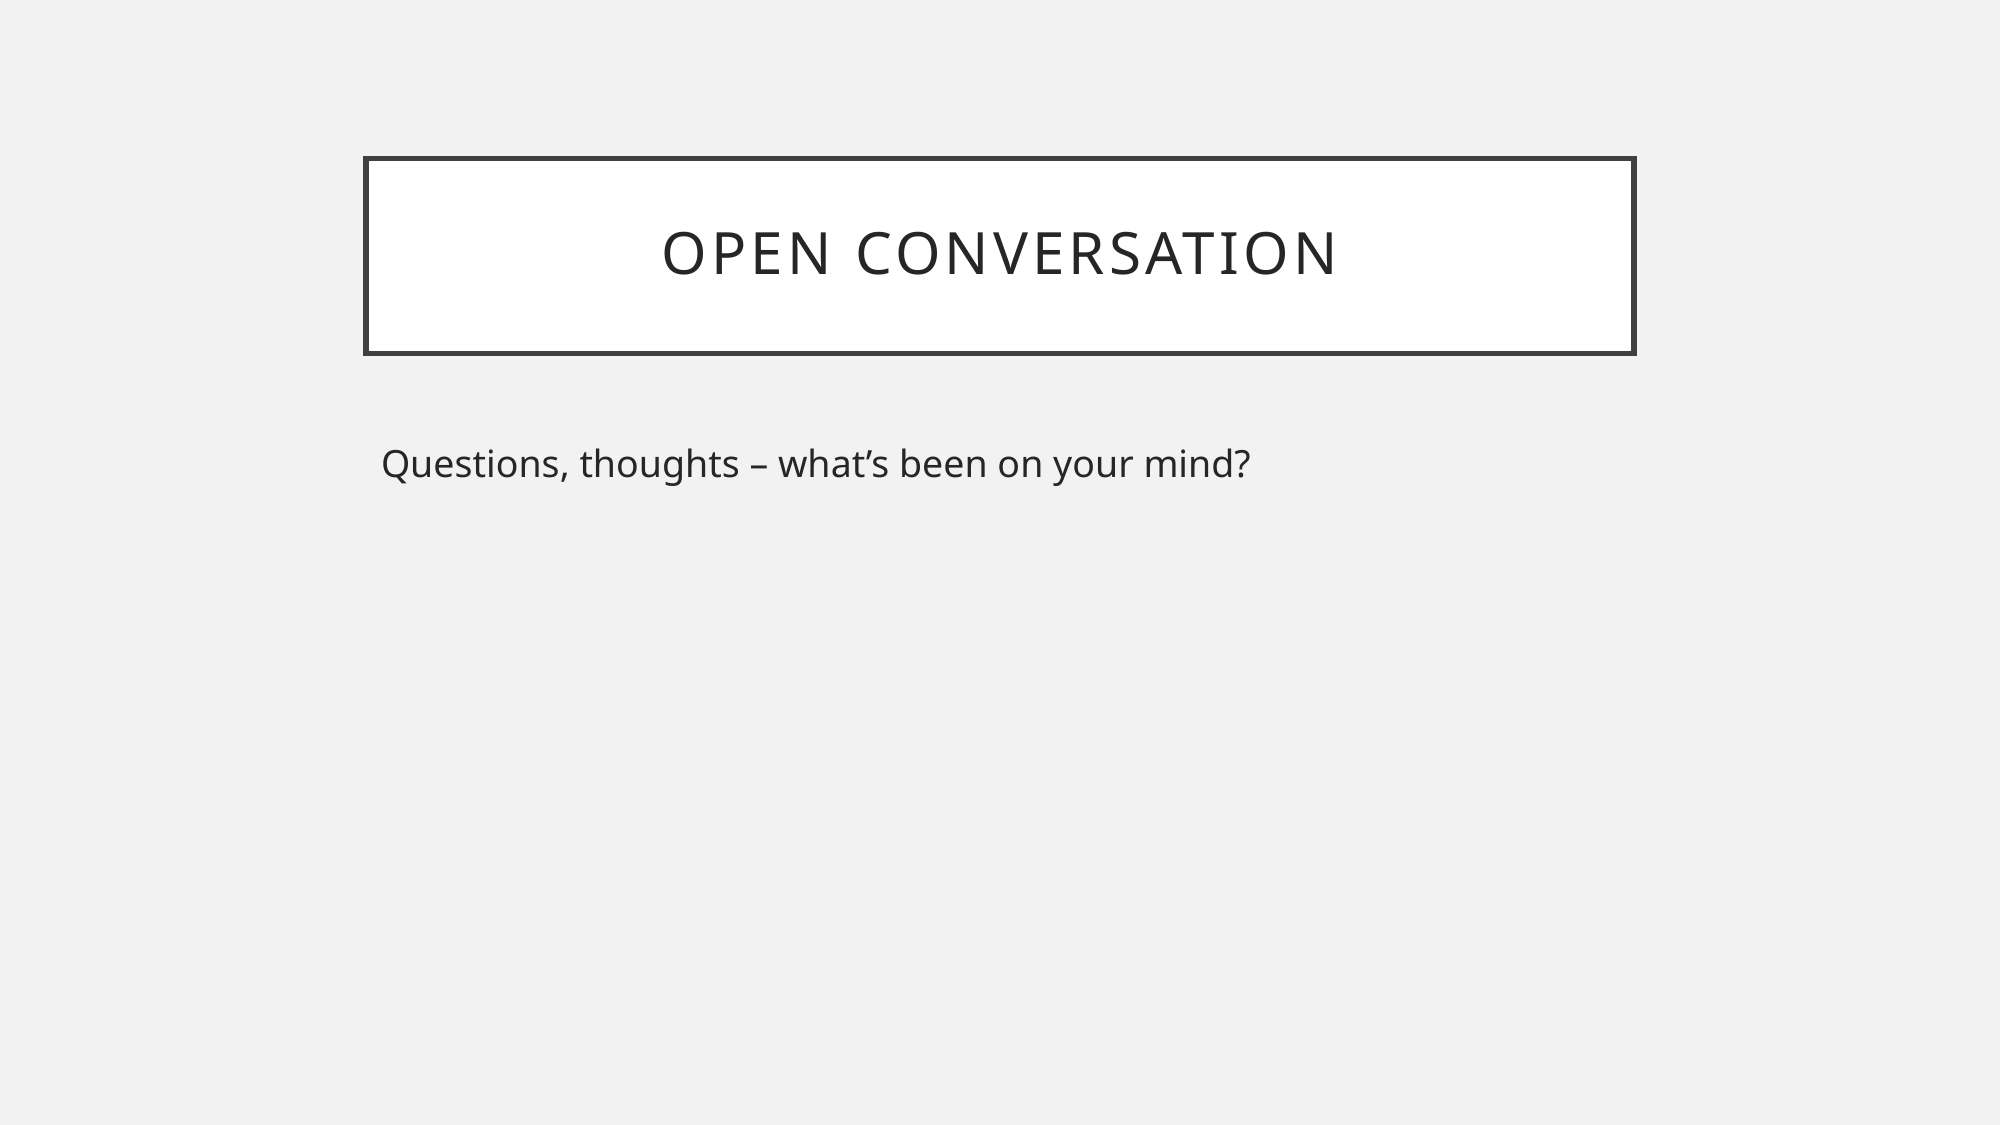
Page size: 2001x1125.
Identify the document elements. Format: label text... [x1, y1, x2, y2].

list Questions, thoughts – what’s been on your mind? [366, 432, 1634, 942]
title Open Conversation [363, 156, 1637, 356]
